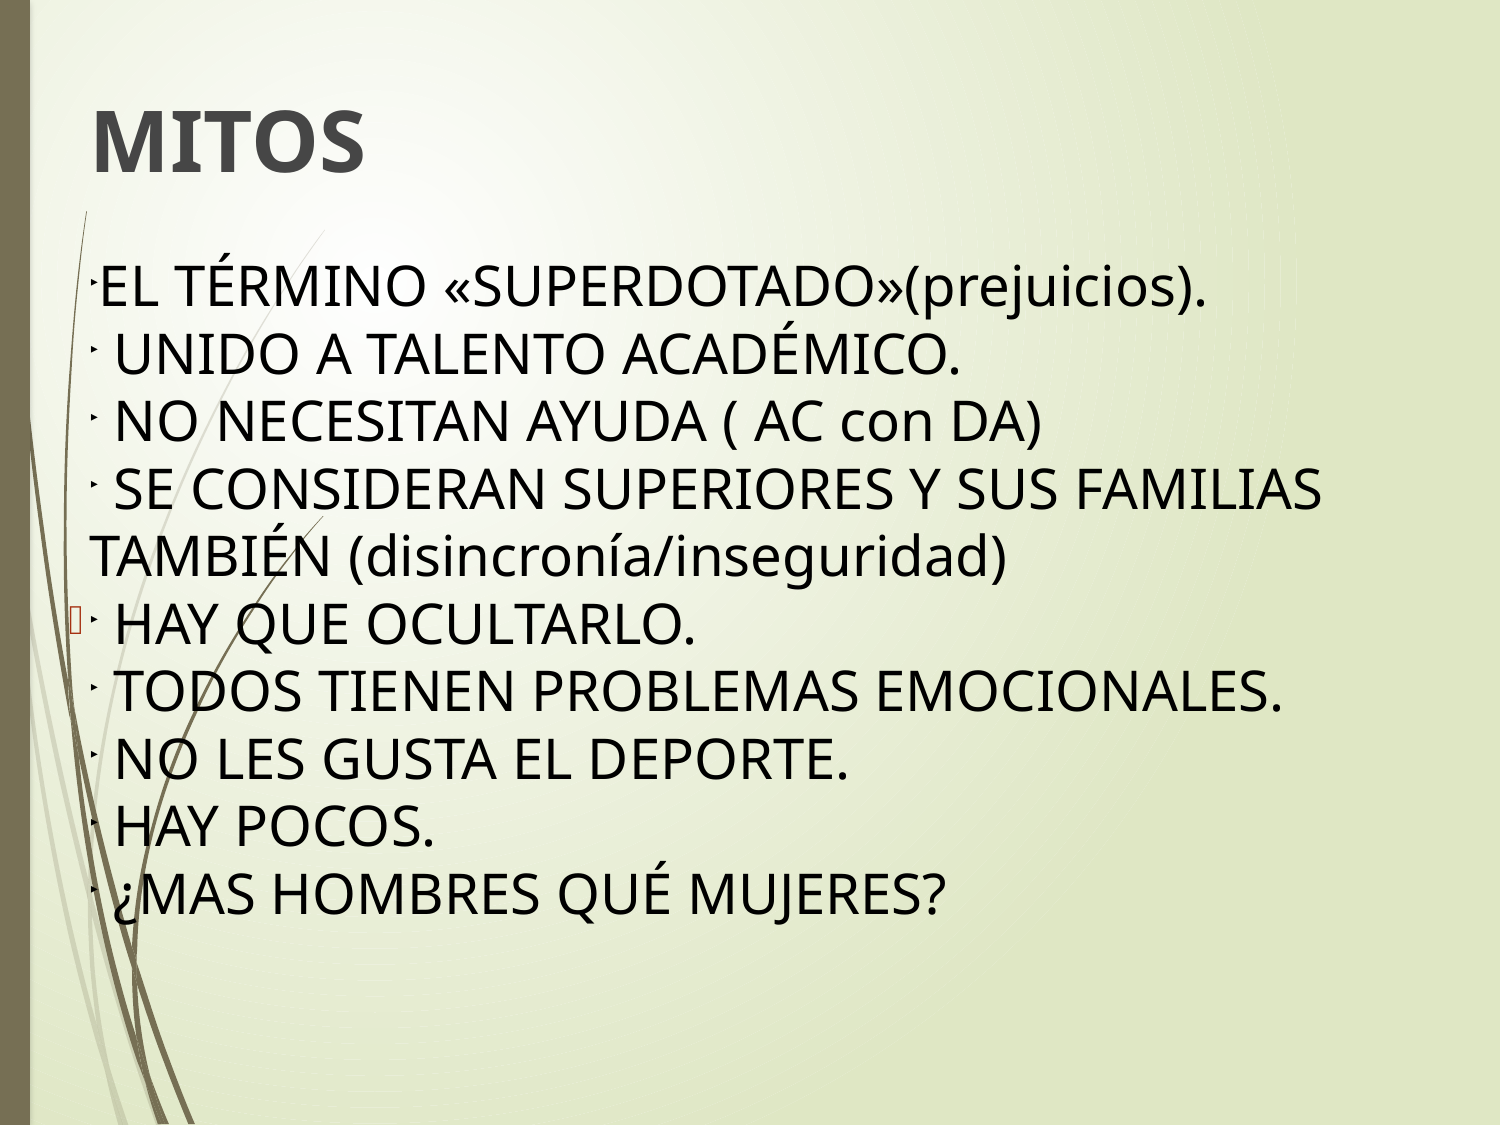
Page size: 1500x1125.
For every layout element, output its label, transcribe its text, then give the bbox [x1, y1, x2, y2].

text_box MITOS [75, 45, 1425, 233]
subtitle [68, 253, 1419, 996]
text_box EL TÉRMINO «SUPERDOTADO»(prejuicios). UNIDO A TALENTO ACADÉMICO. NO NECESITAN AYUDA ( AC con DA) SE CONSIDERAN SUPERIORES Y SUS FAMILIAS TAMBIÉN (disincronía/inseguridad) HAY QUE OCULTARLO. TODOS TIENEN PROBLEMAS EMOCIONALES. NO LES GUSTA EL DEPORTE. HAY POCOS. ¿MAS HOMBRES QUÉ MUJERES? [75, 243, 1425, 986]
